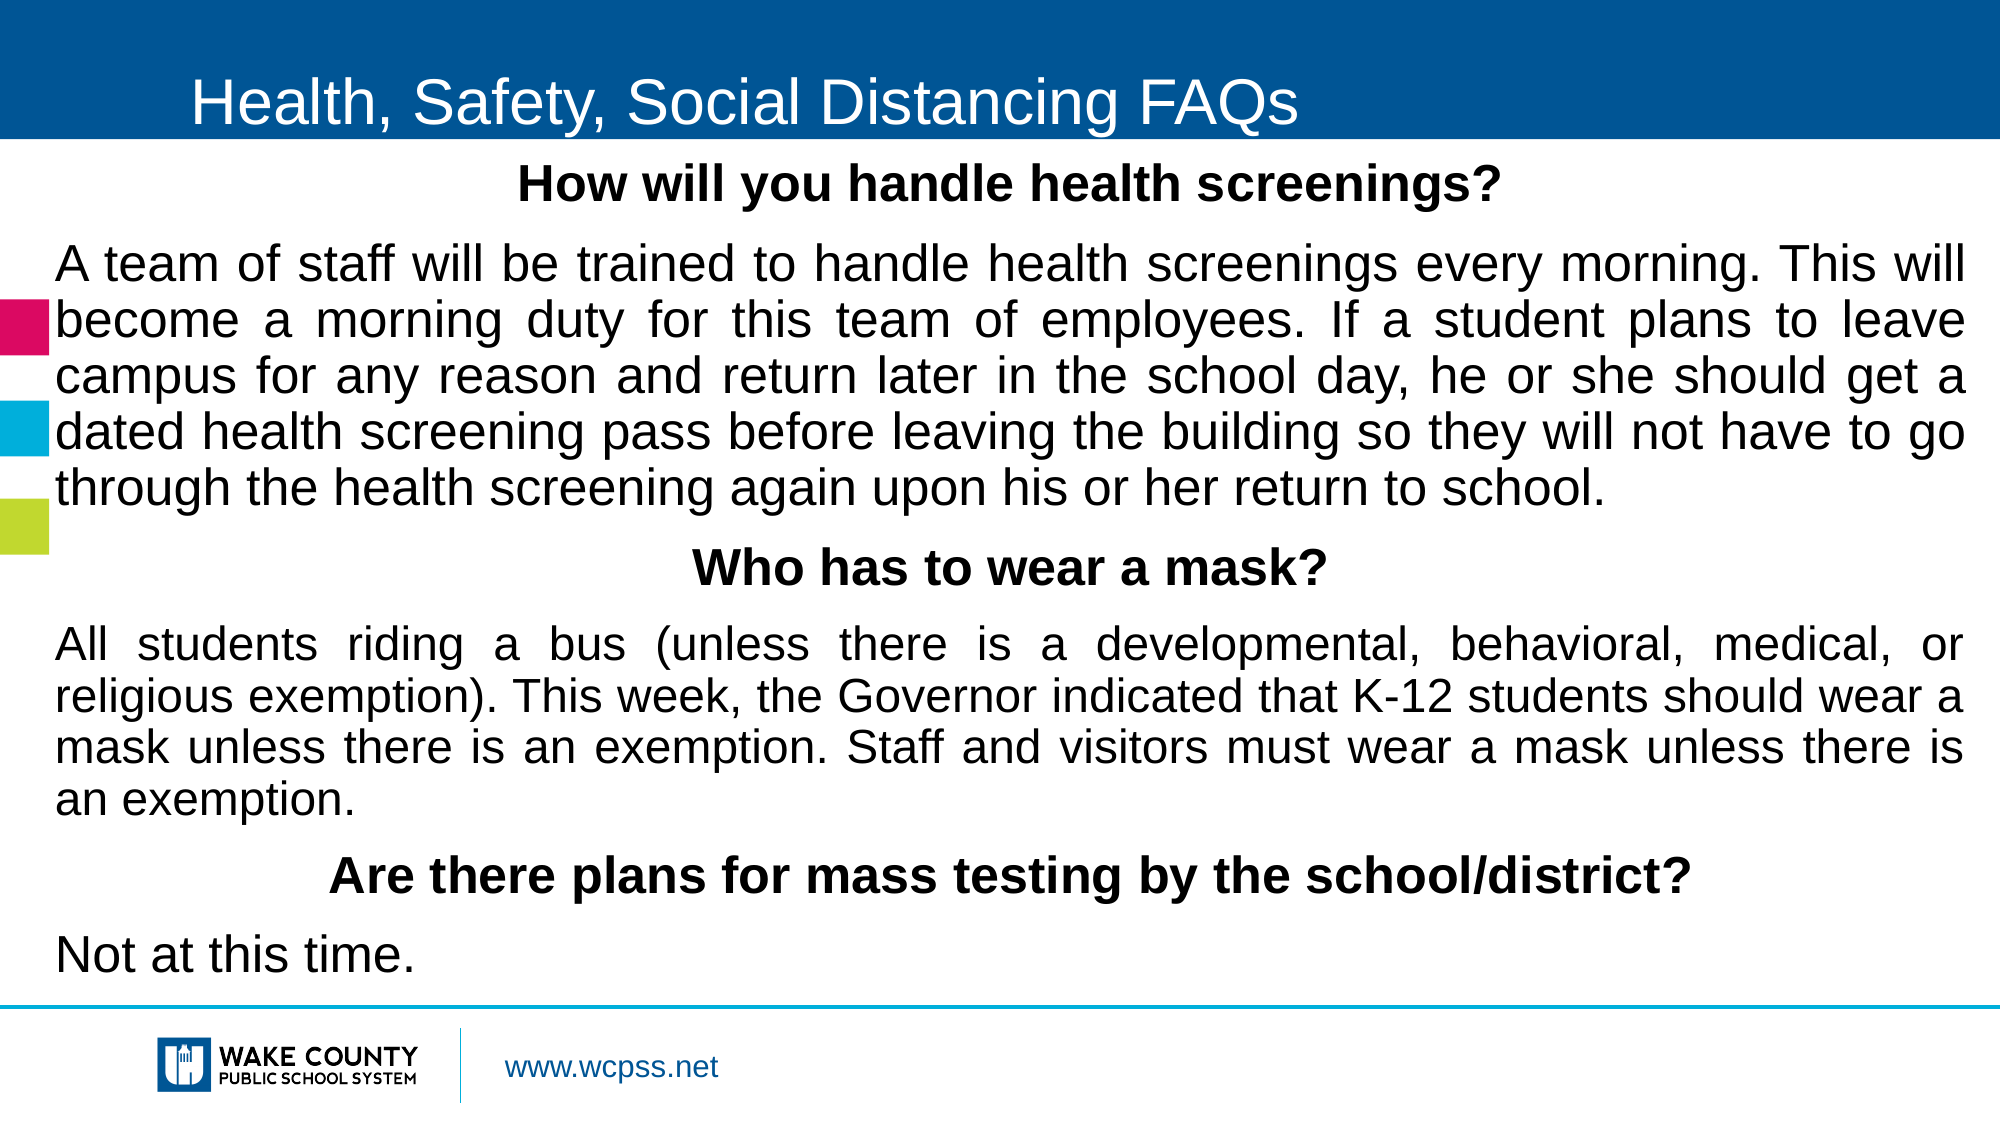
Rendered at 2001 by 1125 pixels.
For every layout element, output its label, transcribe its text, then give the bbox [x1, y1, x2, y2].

list How will you handle health screenings? A team of staff will be trained to handle health screenings every morning. This will become a morning duty for this team of employees. If a student plans to leave campus for any reason and return later in the school day, he or she should get a dated health screening pass before leaving the building so they will not have to go through the health screening again upon his or her return to school. Who has to wear a mask? All students riding a bus (unless there is a developmental, behavioral, medical, or religious exemption). This week, the Governor indicated that K-12 students should wear a mask unless there is an exemption. Staff and visitors must wear a mask unless there is an exemption. Are there plans for mass testing by the school/district? Not at this time. [47, 153, 1975, 1075]
picture [151, 1075, 422, 1104]
title Health, Safety, Social Distancing FAQs [183, 23, 2000, 184]
